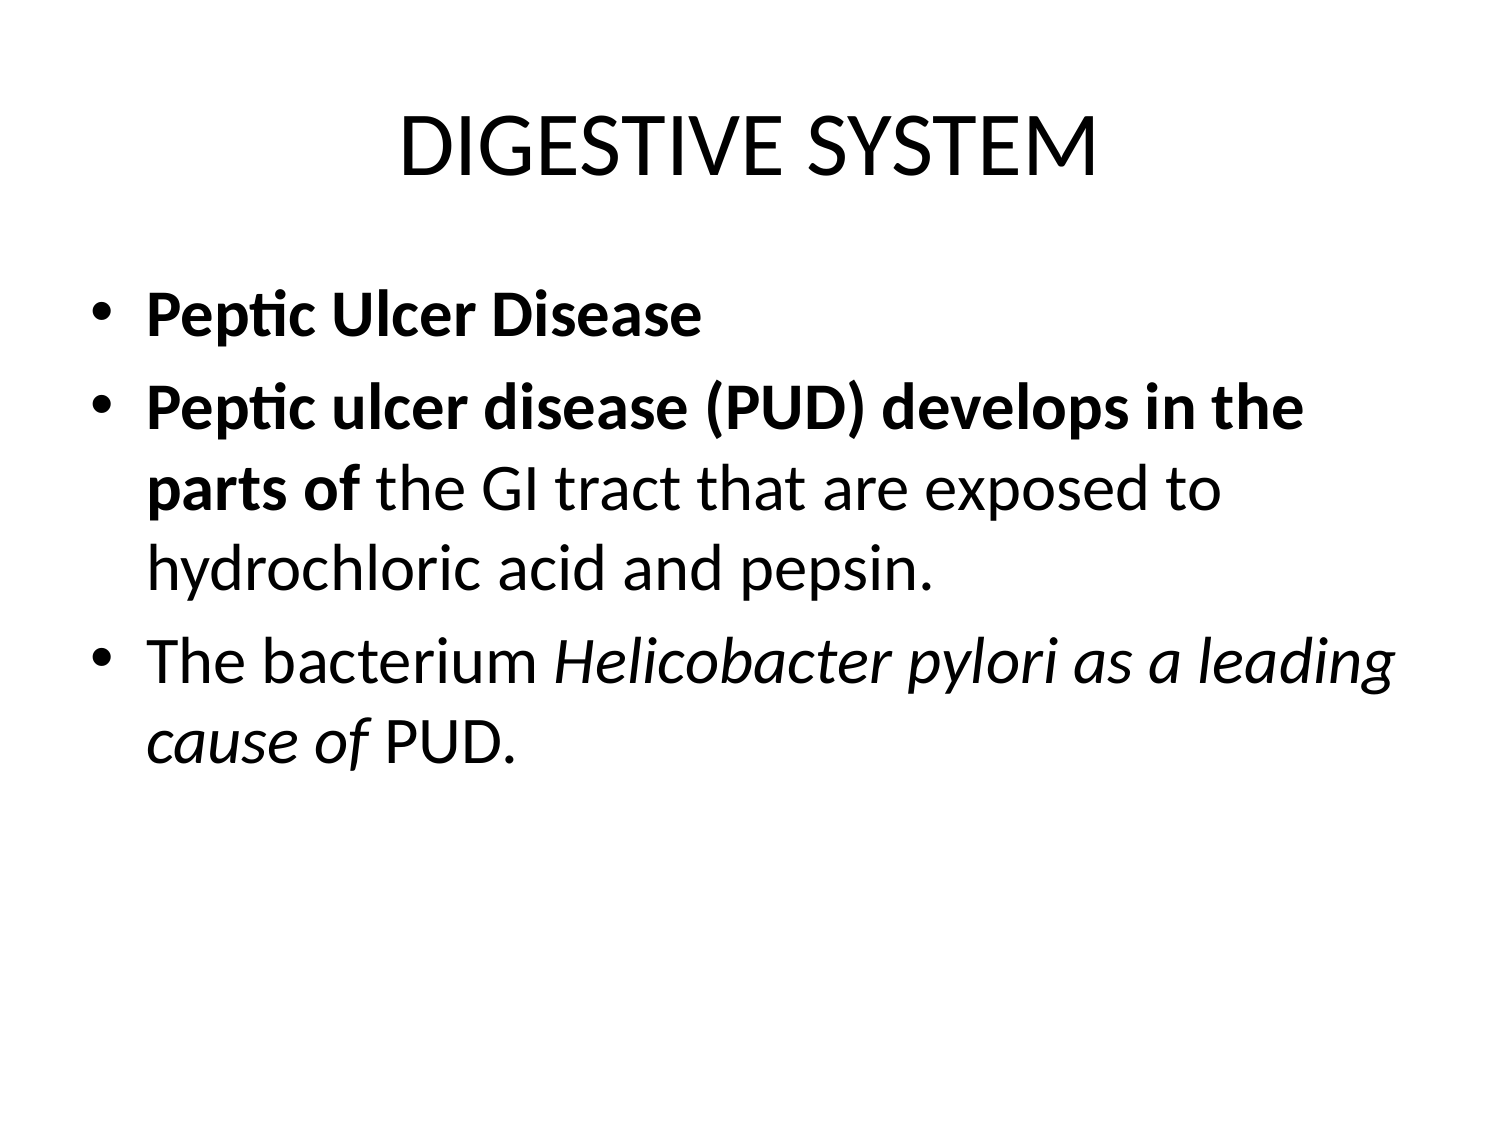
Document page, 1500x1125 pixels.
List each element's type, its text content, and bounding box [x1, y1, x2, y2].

title DIGESTIVE SYSTEM [75, 45, 1425, 233]
list Peptic Ulcer Disease Peptic ulcer disease (PUD) develops in the parts of the GI tract that are exposed to hydrochloric acid and pepsin. The bacterium Helicobacter pylori as a leading cause of PUD. [75, 262, 1425, 1005]
